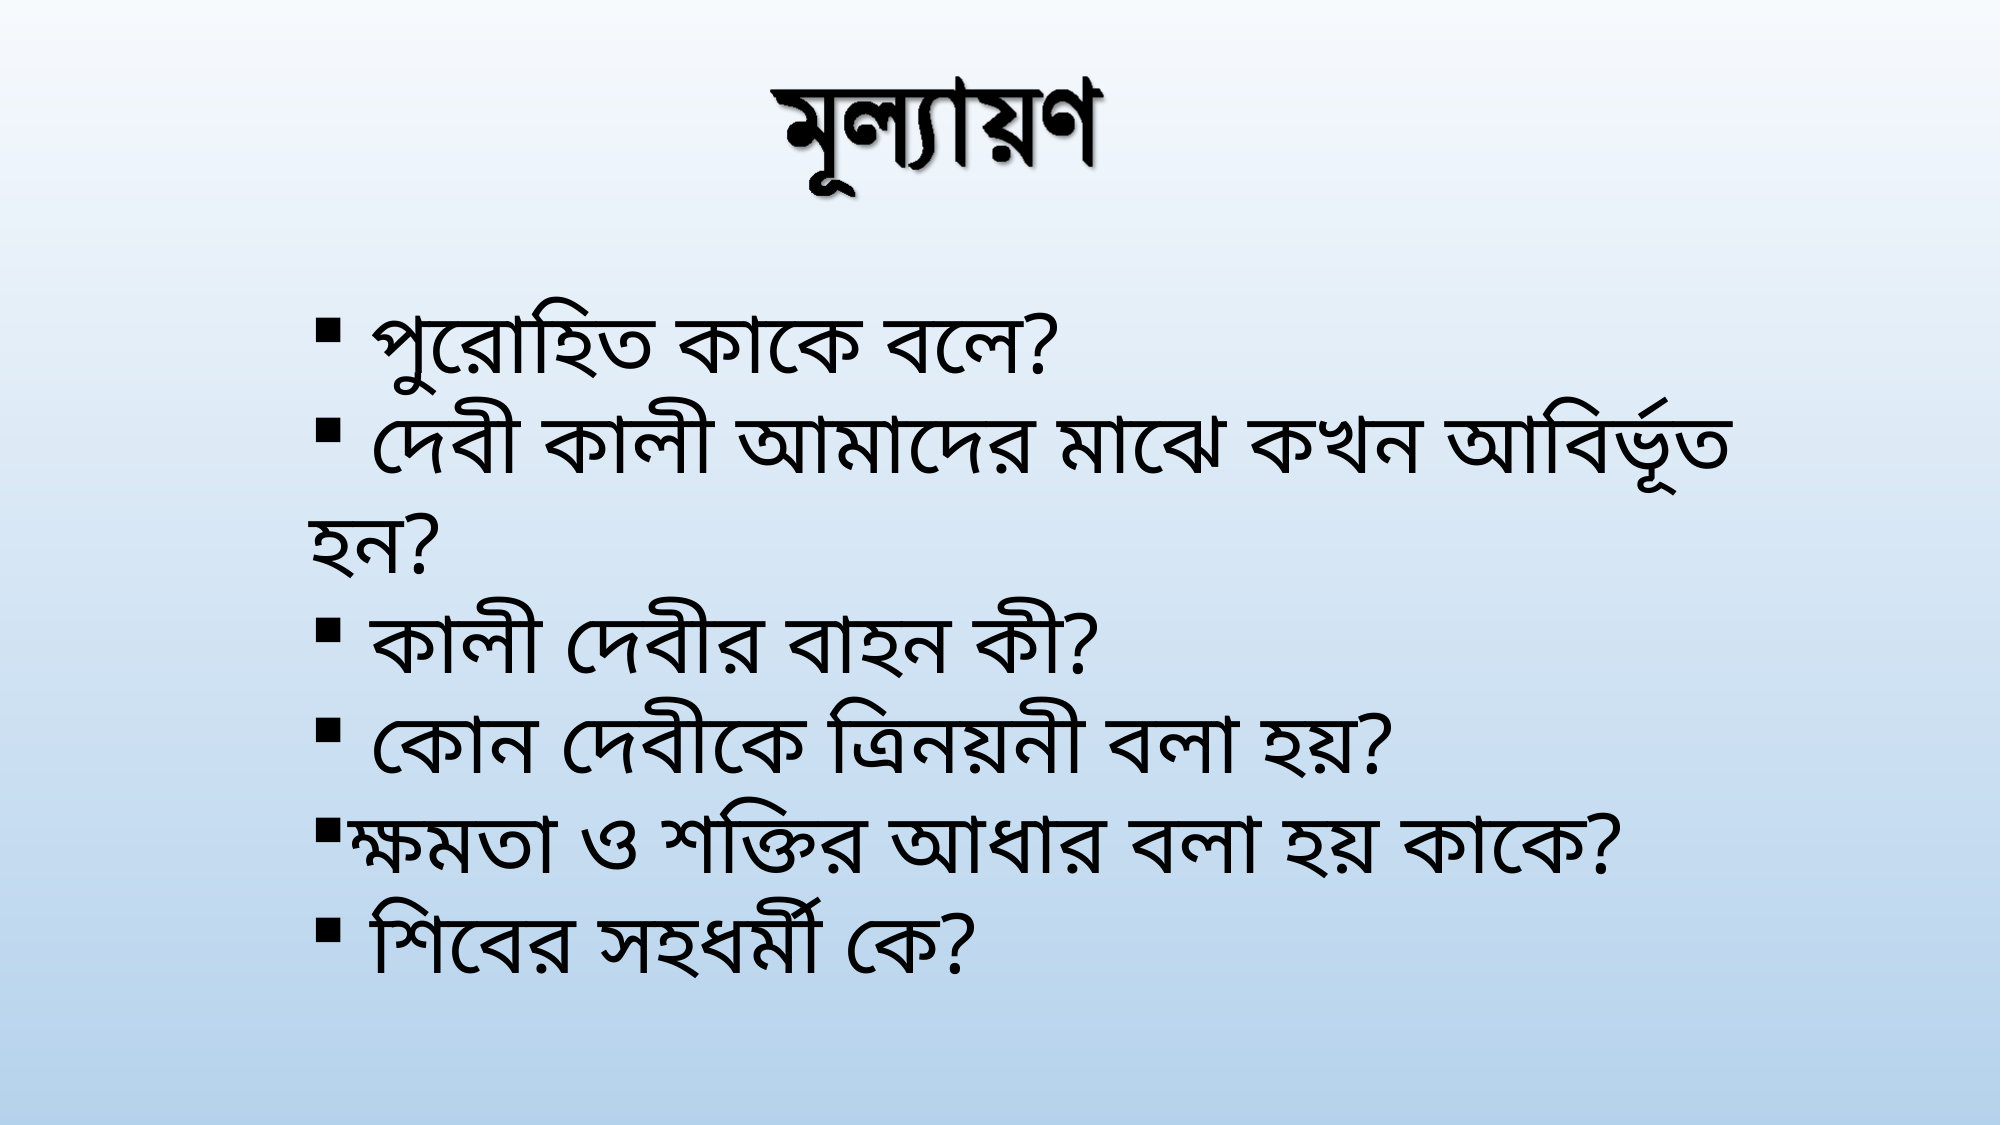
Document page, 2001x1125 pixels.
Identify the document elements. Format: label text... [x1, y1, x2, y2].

text_box পুরোহিত কাকে বলে? দেবী কালী আমাদের মাঝে কখন আবির্ভূত হন? কালী দেবীর বাহন কী? কোন দেবীকে ত্রিনয়নী বলা হয়? ক্ষমতা ও শক্তির আধার বলা হয় কাকে? শিবের সহধর্মী কে? [295, 283, 1803, 998]
picture [684, 0, 1369, 221]
